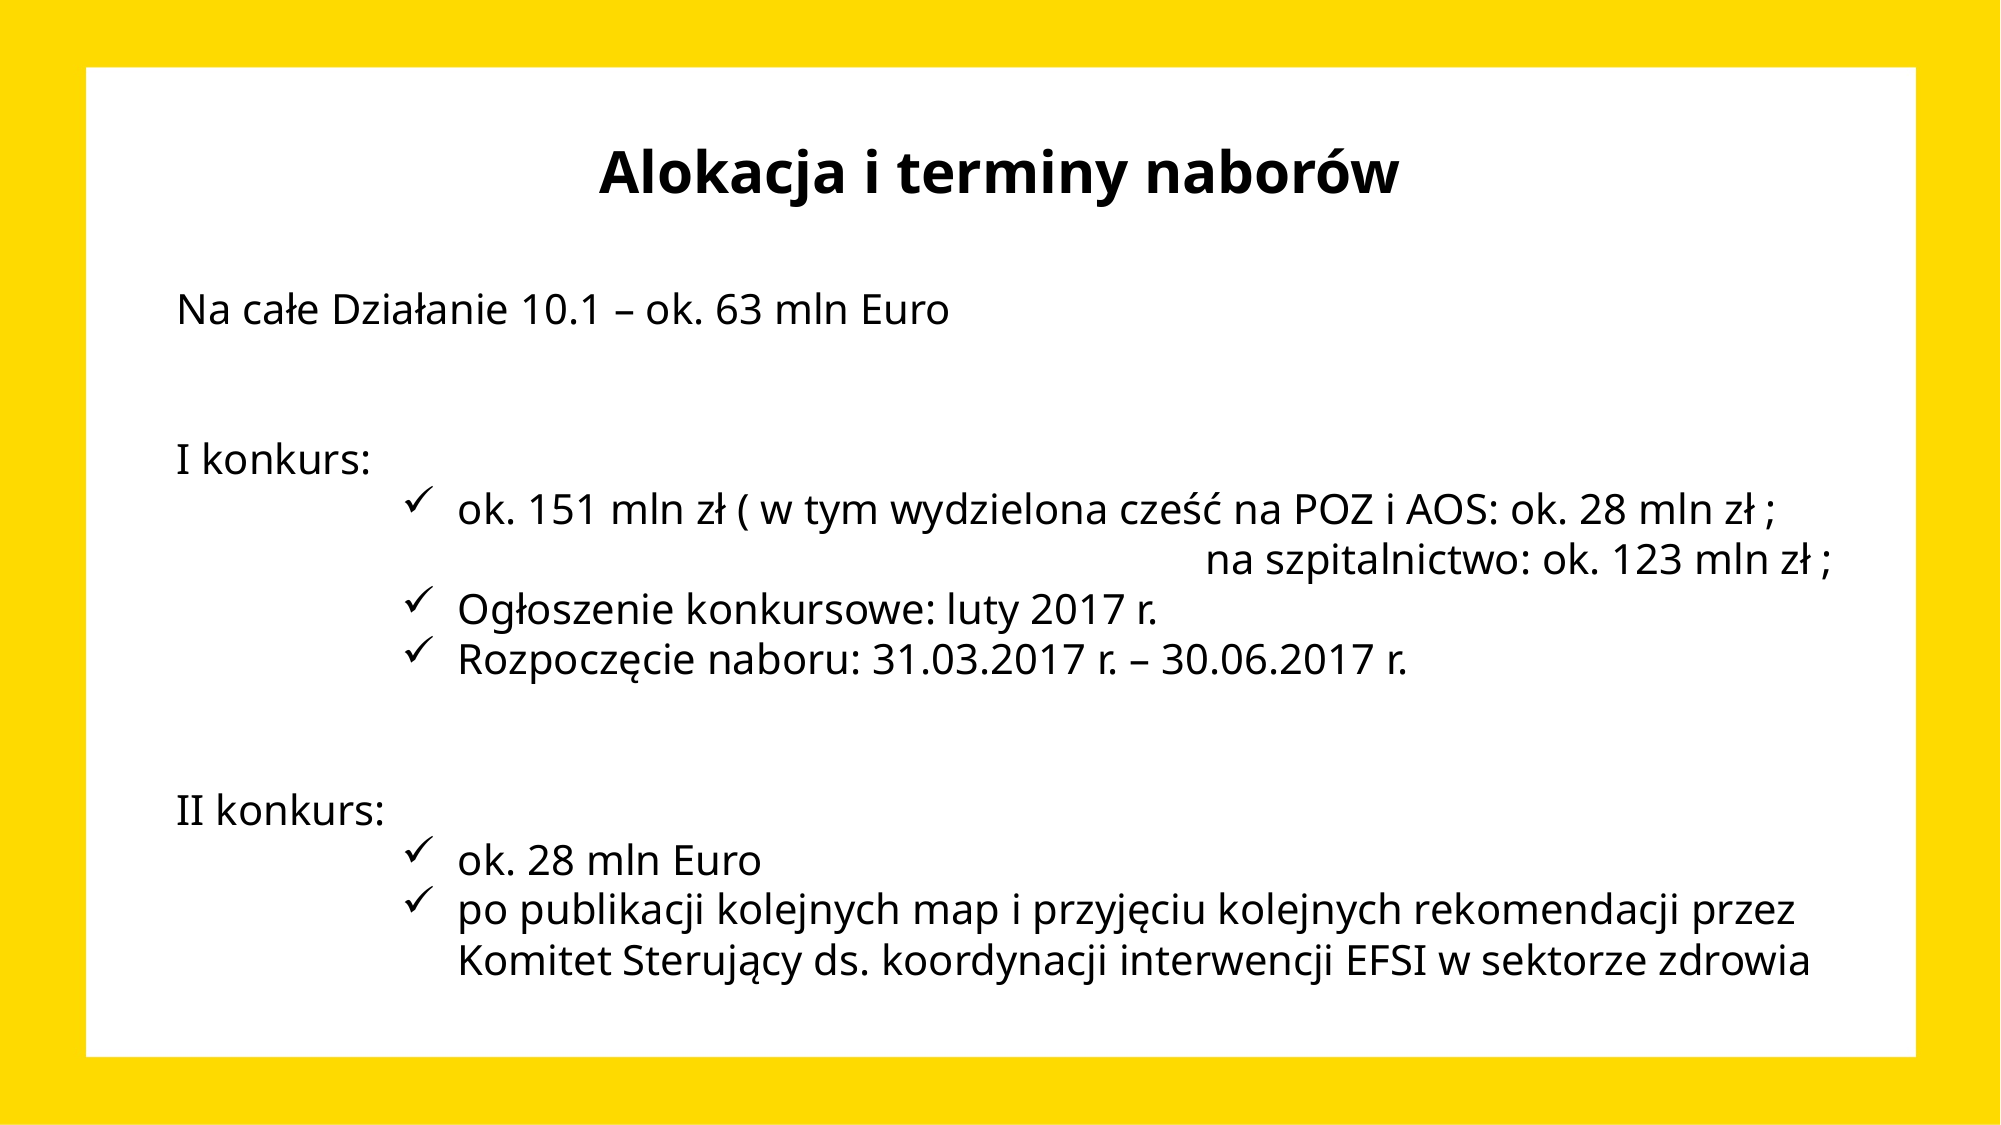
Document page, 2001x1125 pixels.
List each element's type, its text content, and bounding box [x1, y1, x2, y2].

text_box [123, 297, 1849, 1039]
text_box Na całe Działanie 10.1 – ok. 63 mln Euro I konkurs: ok. 151 mln zł ( w tym wydzielona cześć na POZ i AOS: ok. 28 mln zł ; na szpitalnictwo: ok. 123 mln zł ; Ogłoszenie konkursowe: luty 2017 r. Rozpoczęcie naboru: 31.03.2017 r. – 30.06.2017 r. II konkurs: ok. 28 mln Euro po publikacji kolejnych map i przyjęciu kolejnych rekomendacji przez Komitet Sterujący ds. koordynacji interwencji EFSI w sektorze zdrowia [161, 275, 1915, 991]
picture [0, 0, 2001, 1125]
title Alokacja i terminy naborów [137, 127, 1863, 276]
